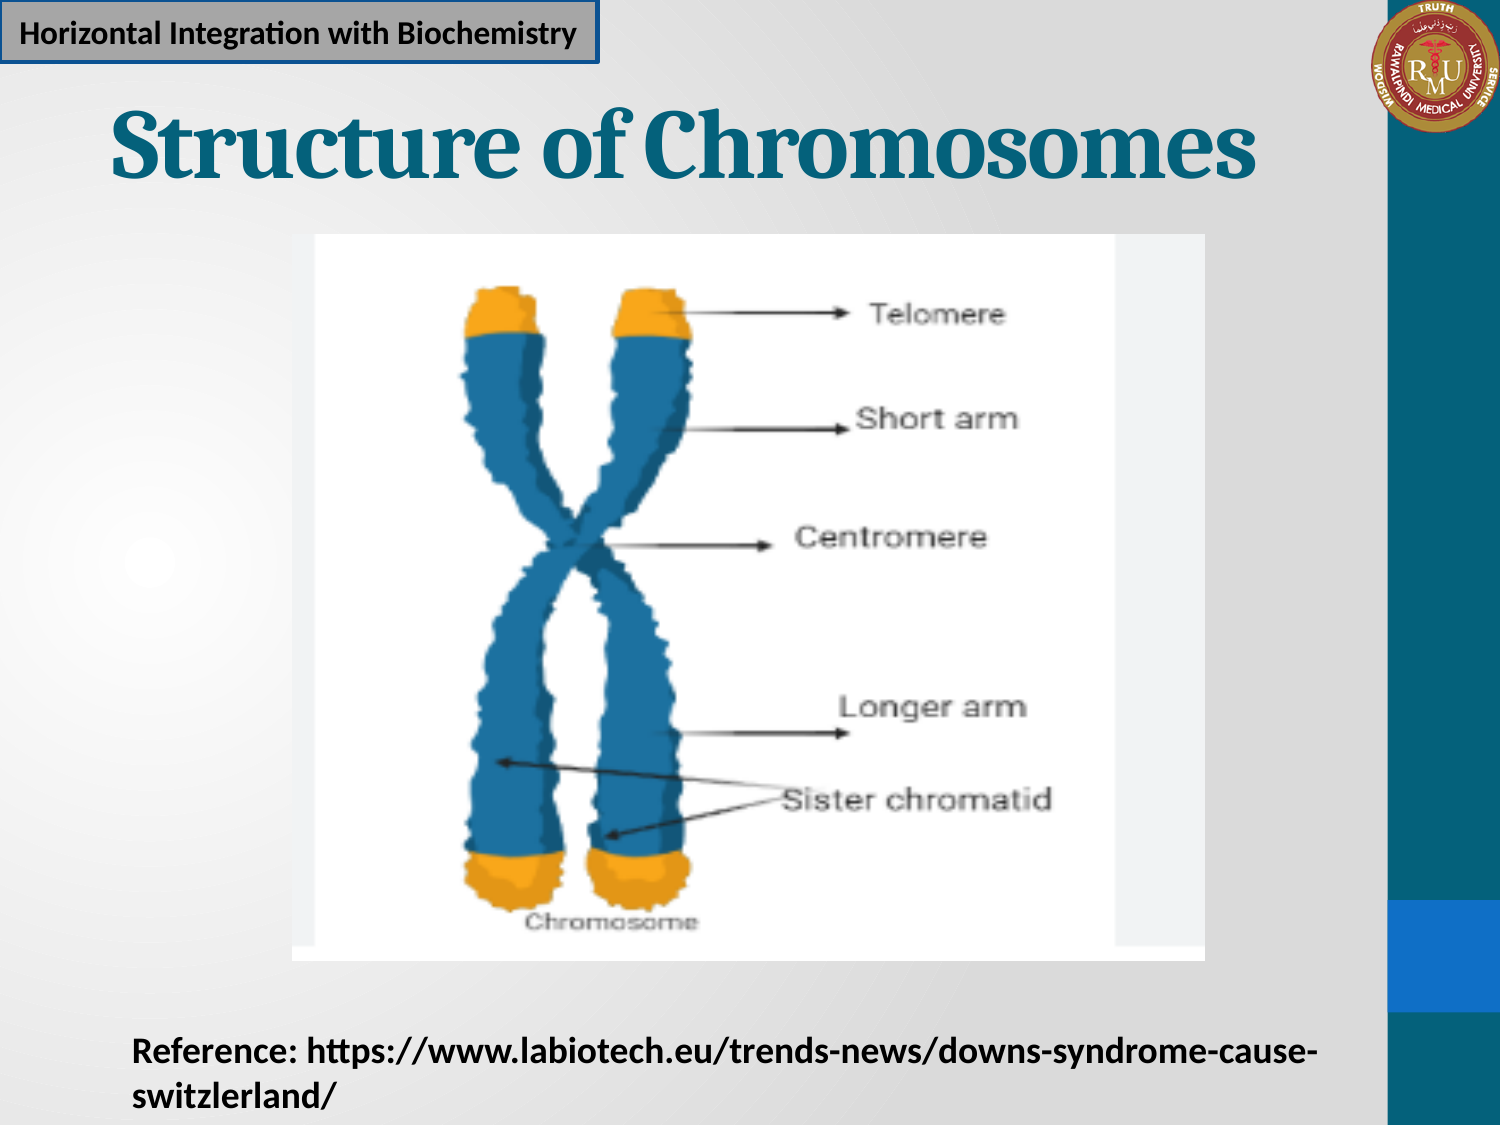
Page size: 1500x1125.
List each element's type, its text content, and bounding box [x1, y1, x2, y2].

text_box Horizontal Integration with Biochemistry [0, 0, 600, 64]
picture [292, 233, 1205, 962]
text_box Reference: https://www.labiotech.eu/trends-news/downs-syndrome-cause-switzlerland/ [117, 1018, 1350, 1124]
picture [1370, 0, 1500, 133]
title Structure of Chromosomes [75, 45, 1325, 233]
